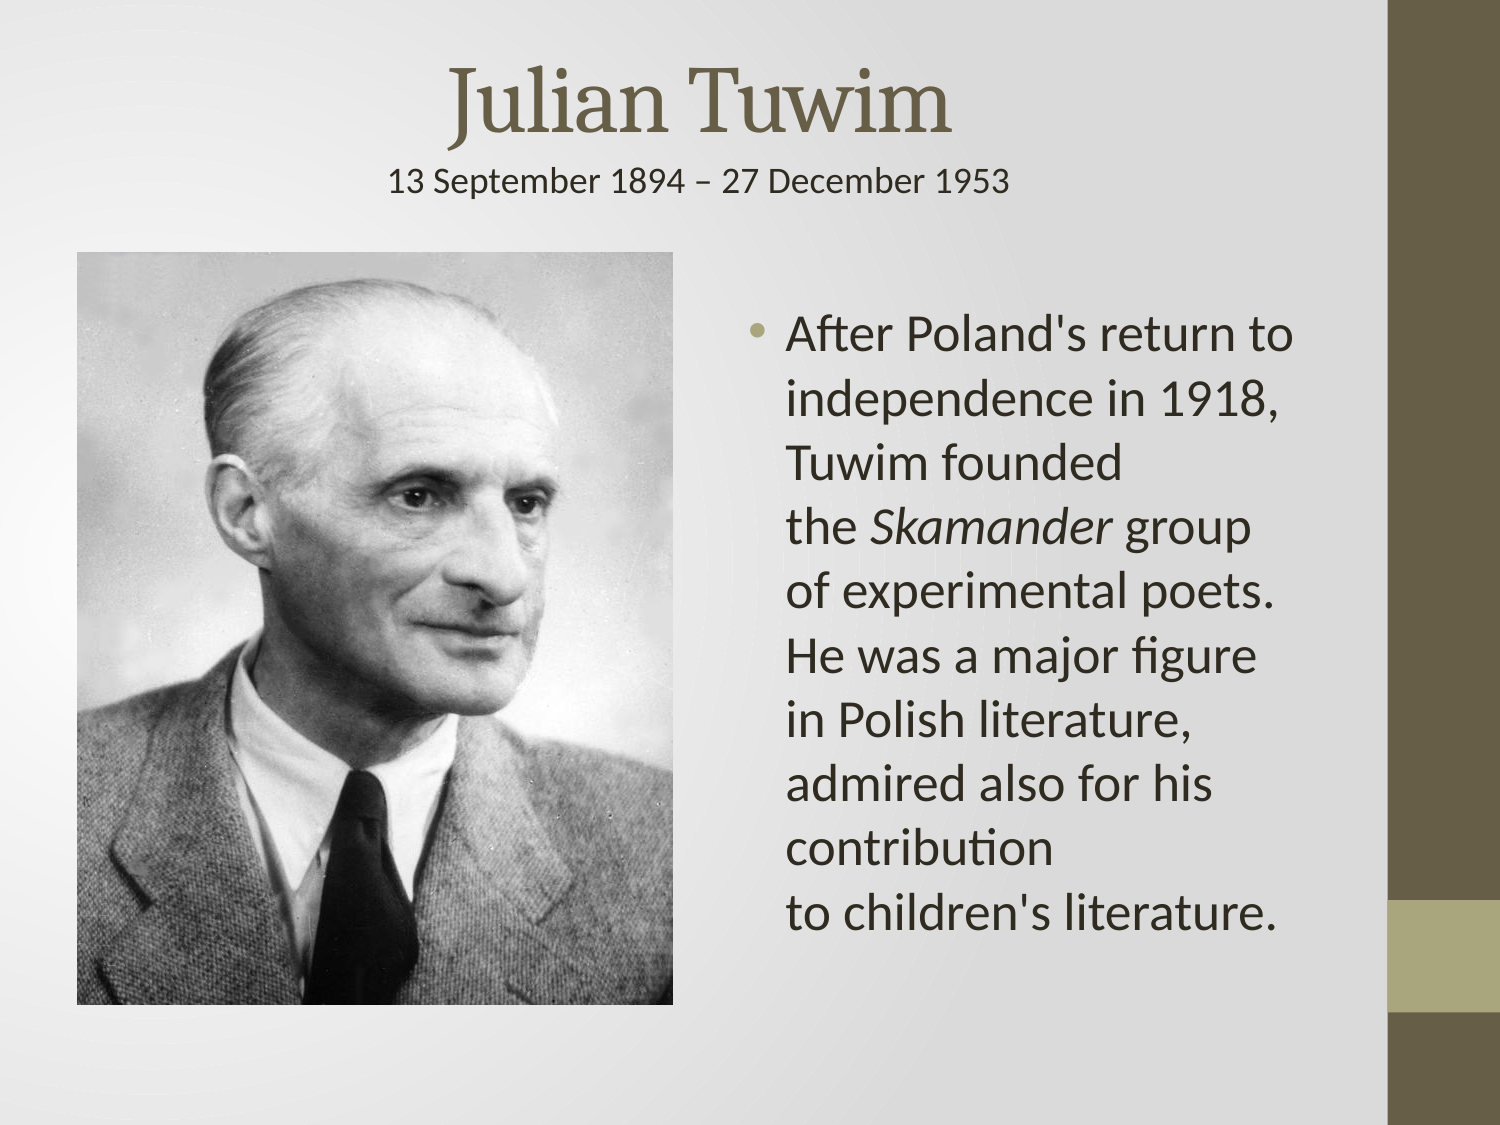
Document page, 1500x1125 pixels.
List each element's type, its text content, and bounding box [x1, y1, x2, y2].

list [76, 251, 674, 1006]
title Julian Tuwim [76, 0, 1327, 188]
list After Poland's return to independence in 1918, Tuwim founded the Skamander group of experimental poets. He was a major figure in Polish literature, admired also for his contribution to children's literature. [714, 290, 1315, 1044]
text_box 13 September 1894 – 27 December 1953 [371, 148, 1058, 209]
